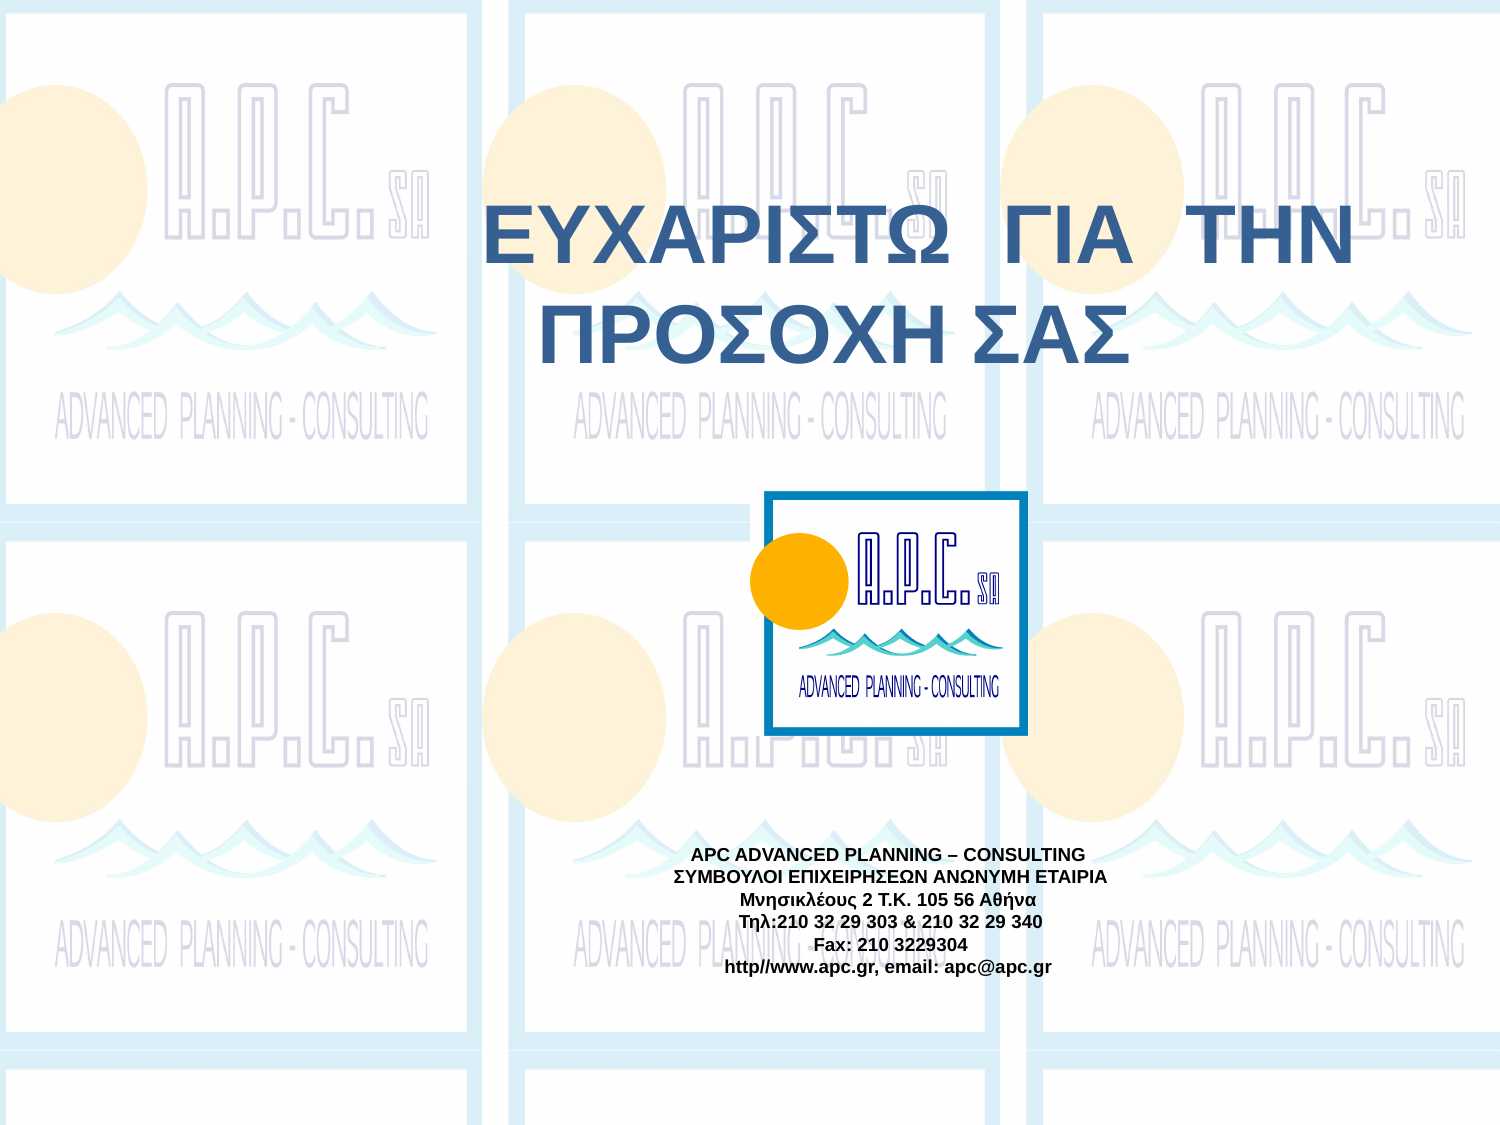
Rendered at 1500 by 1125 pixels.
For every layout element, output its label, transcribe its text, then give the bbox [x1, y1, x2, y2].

text_box APC ADVANCED PLANNING – CONSULTING ΣΥΜΒΟΥΛΟΙ ΕΠΙΧΕΙΡΗΣΕΩΝ ΑΝΩΝΥΜΗ ΕΤΑΙΡΙΑ Μνησικλέους 2 Τ.Κ. 105 56 Αθήνα Τηλ:210 32 29 303 & 210 32 29 340 Fax: 210 3229304 http//www.apc.gr, email: apc@apc.gr [637, 834, 1140, 985]
picture [749, 491, 1019, 736]
list ΕΥΧΑΡΙΣΤΩ ΓΙΑ ΤΗΝ ΠΡΟΣΟΧΗ ΣΑΣ [466, 172, 1372, 386]
